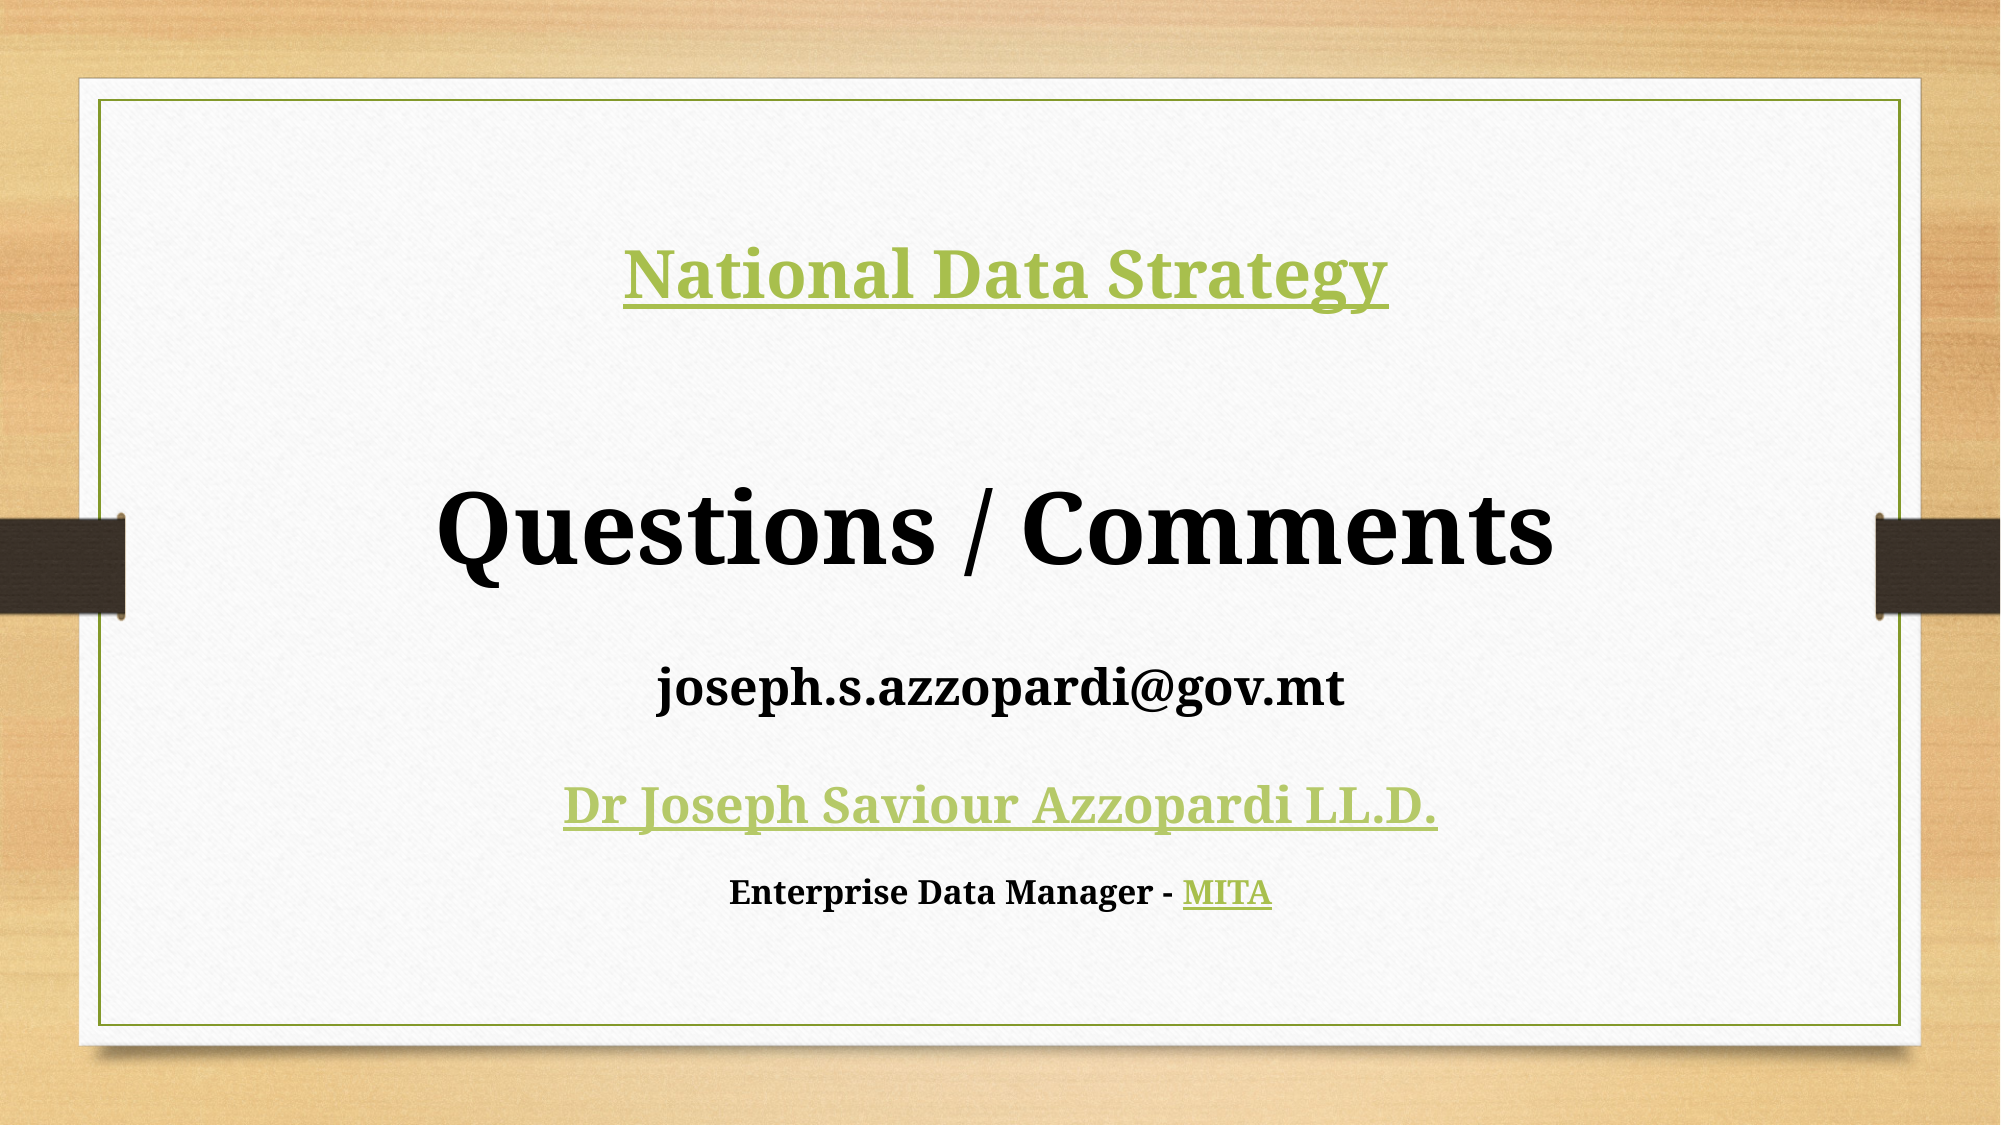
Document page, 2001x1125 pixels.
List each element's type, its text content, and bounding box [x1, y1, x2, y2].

text_box National Data Strategy [353, 224, 1659, 331]
title Dr Joseph Saviour Azzopardi LL.D. [212, 737, 1789, 850]
picture [0, 0, 2001, 1125]
text_box Questions / Comments [353, 457, 1639, 592]
text_box joseph.s.azzopardi@gov.mt [109, 647, 1894, 723]
list Enterprise Data Manager - MITA [212, 863, 1789, 925]
